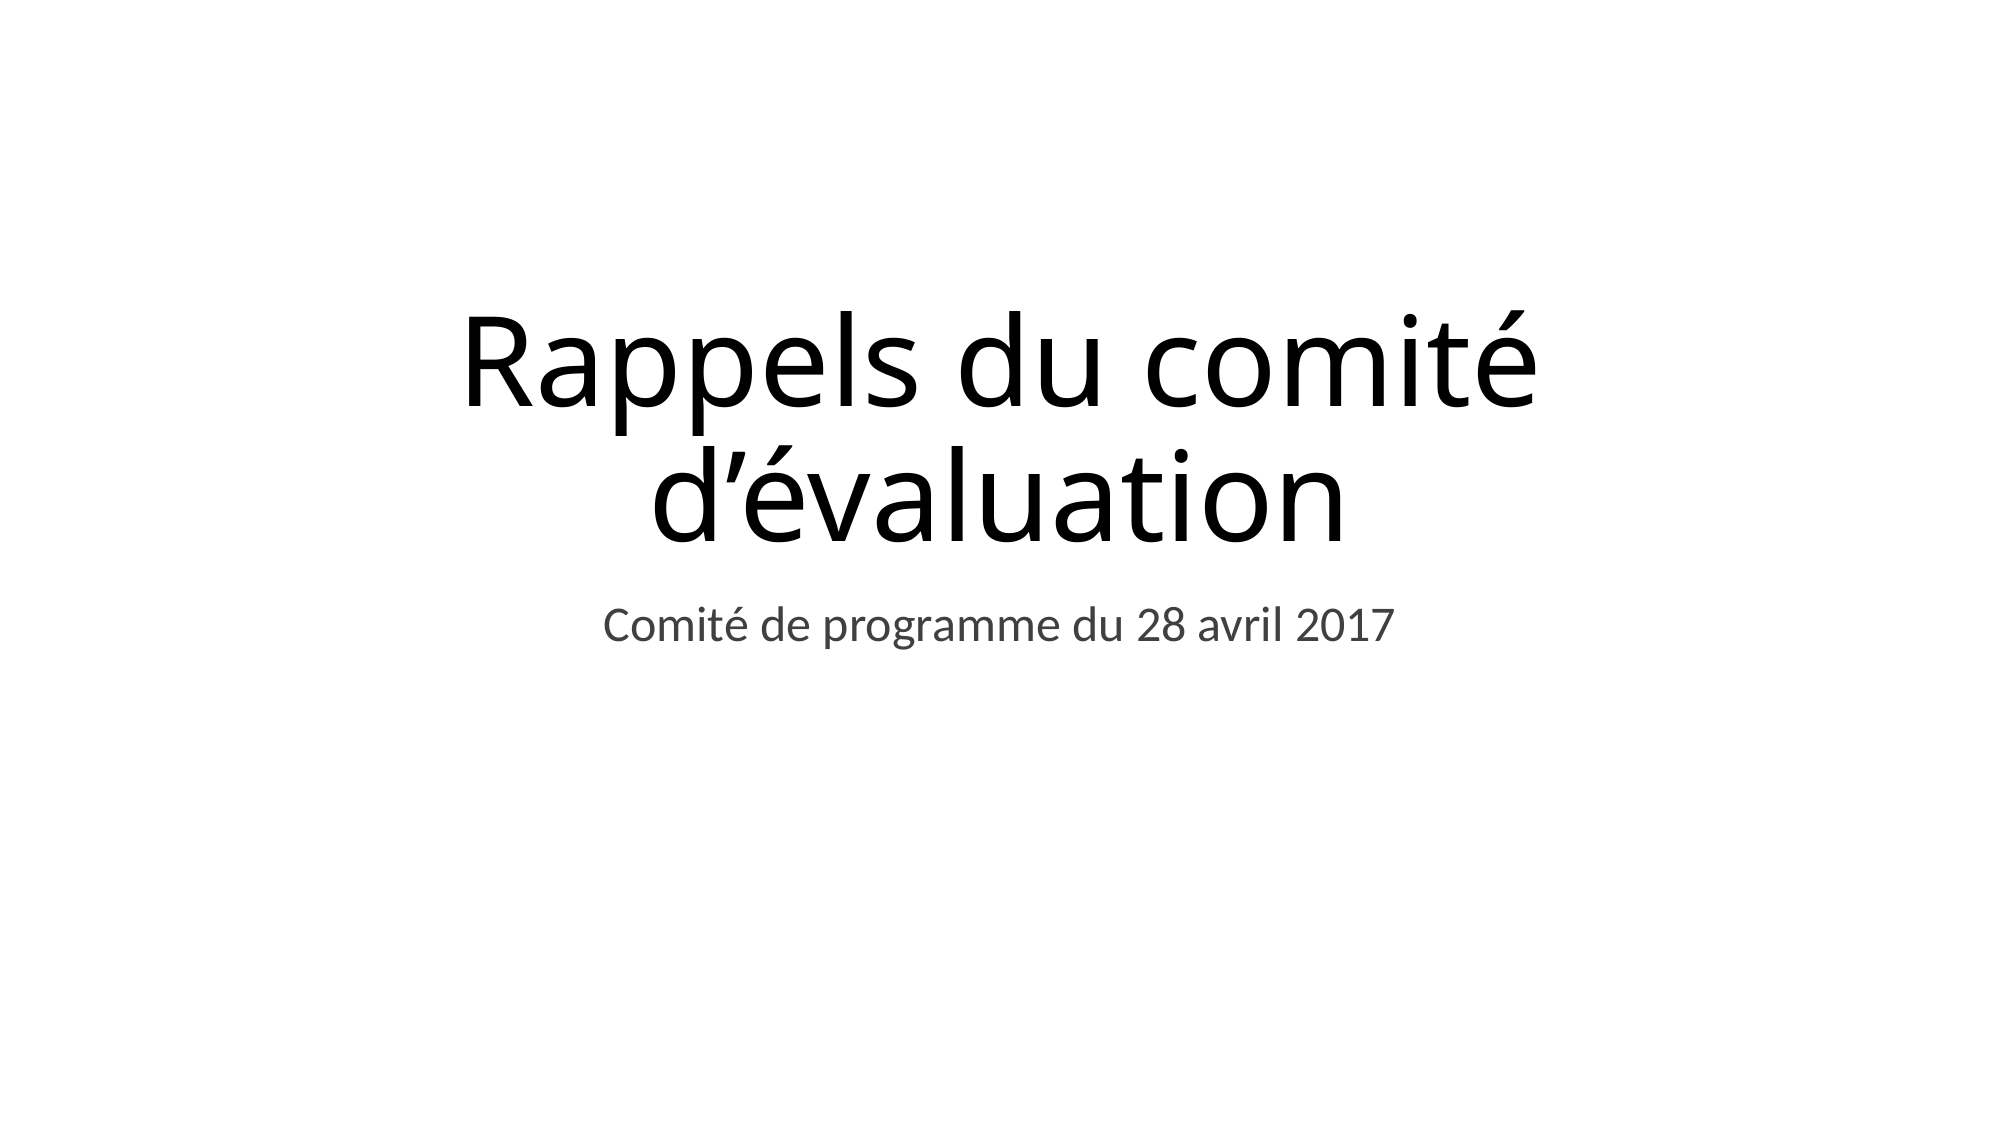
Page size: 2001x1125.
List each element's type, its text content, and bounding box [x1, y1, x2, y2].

title Rappels du comité d’évaluation [249, 184, 1750, 577]
subtitle Comité de programme du 28 avril 2017 [249, 590, 1750, 863]
